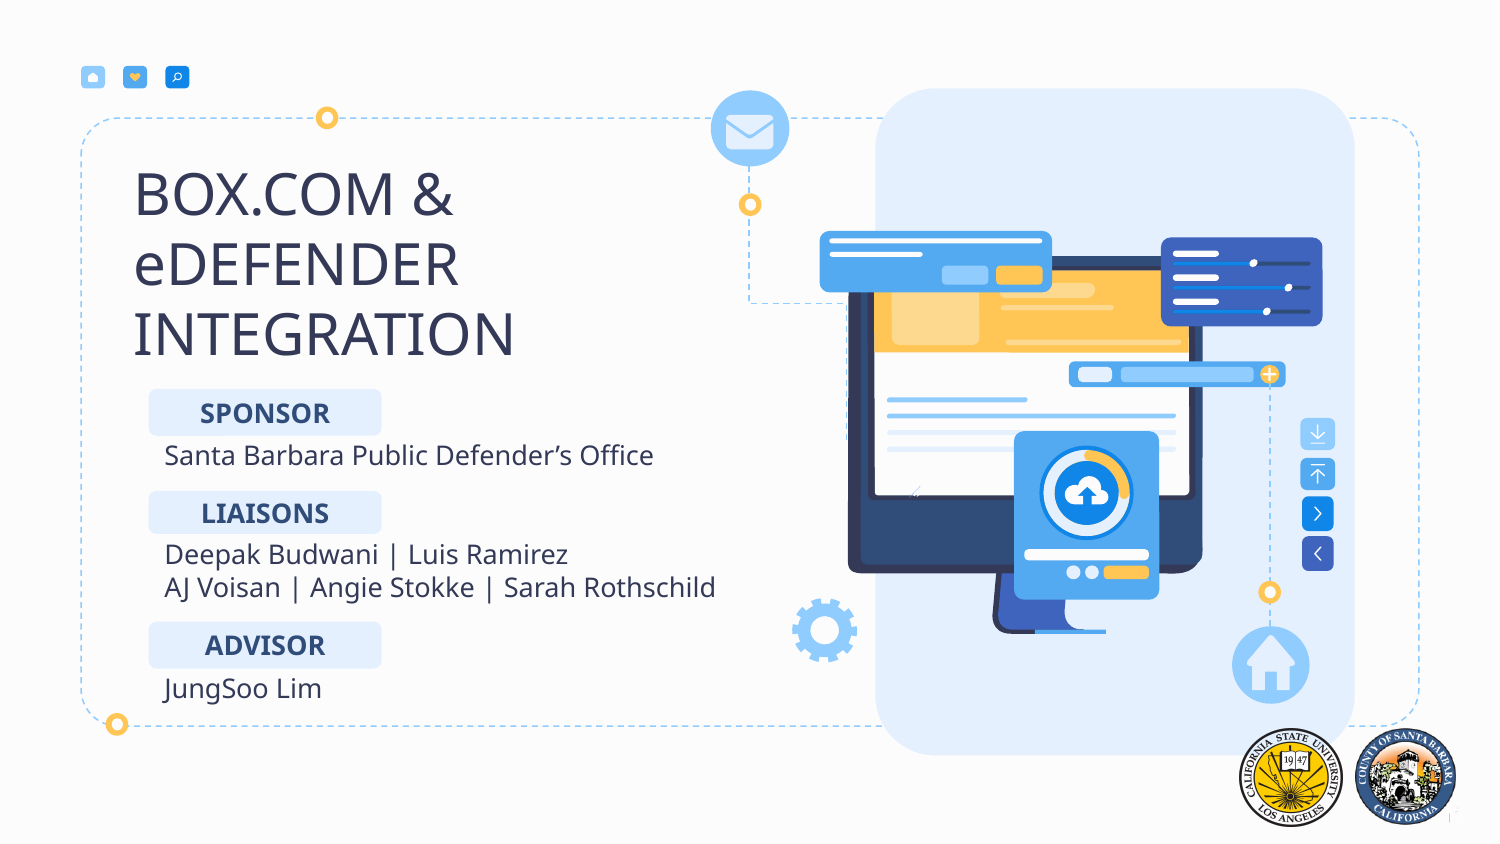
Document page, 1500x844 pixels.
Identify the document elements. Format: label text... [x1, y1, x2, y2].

title BOX.COM & eDEFENDER INTEGRATION [118, 137, 637, 383]
picture [1354, 727, 1458, 826]
subtitle Deepak Budwani | Luis Ramirez AJ Voisan | Angie Stokke | Sarah Rothschild [149, 522, 703, 614]
text_box ADVISOR [149, 622, 381, 668]
text_box SPONSOR [149, 389, 381, 436]
picture [1239, 728, 1343, 828]
subtitle JungSoo Lim [149, 656, 703, 712]
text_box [708, 88, 1355, 756]
text_box LIAISONS [149, 491, 381, 534]
subtitle Santa Barbara Public Defender’s Office [149, 423, 703, 489]
